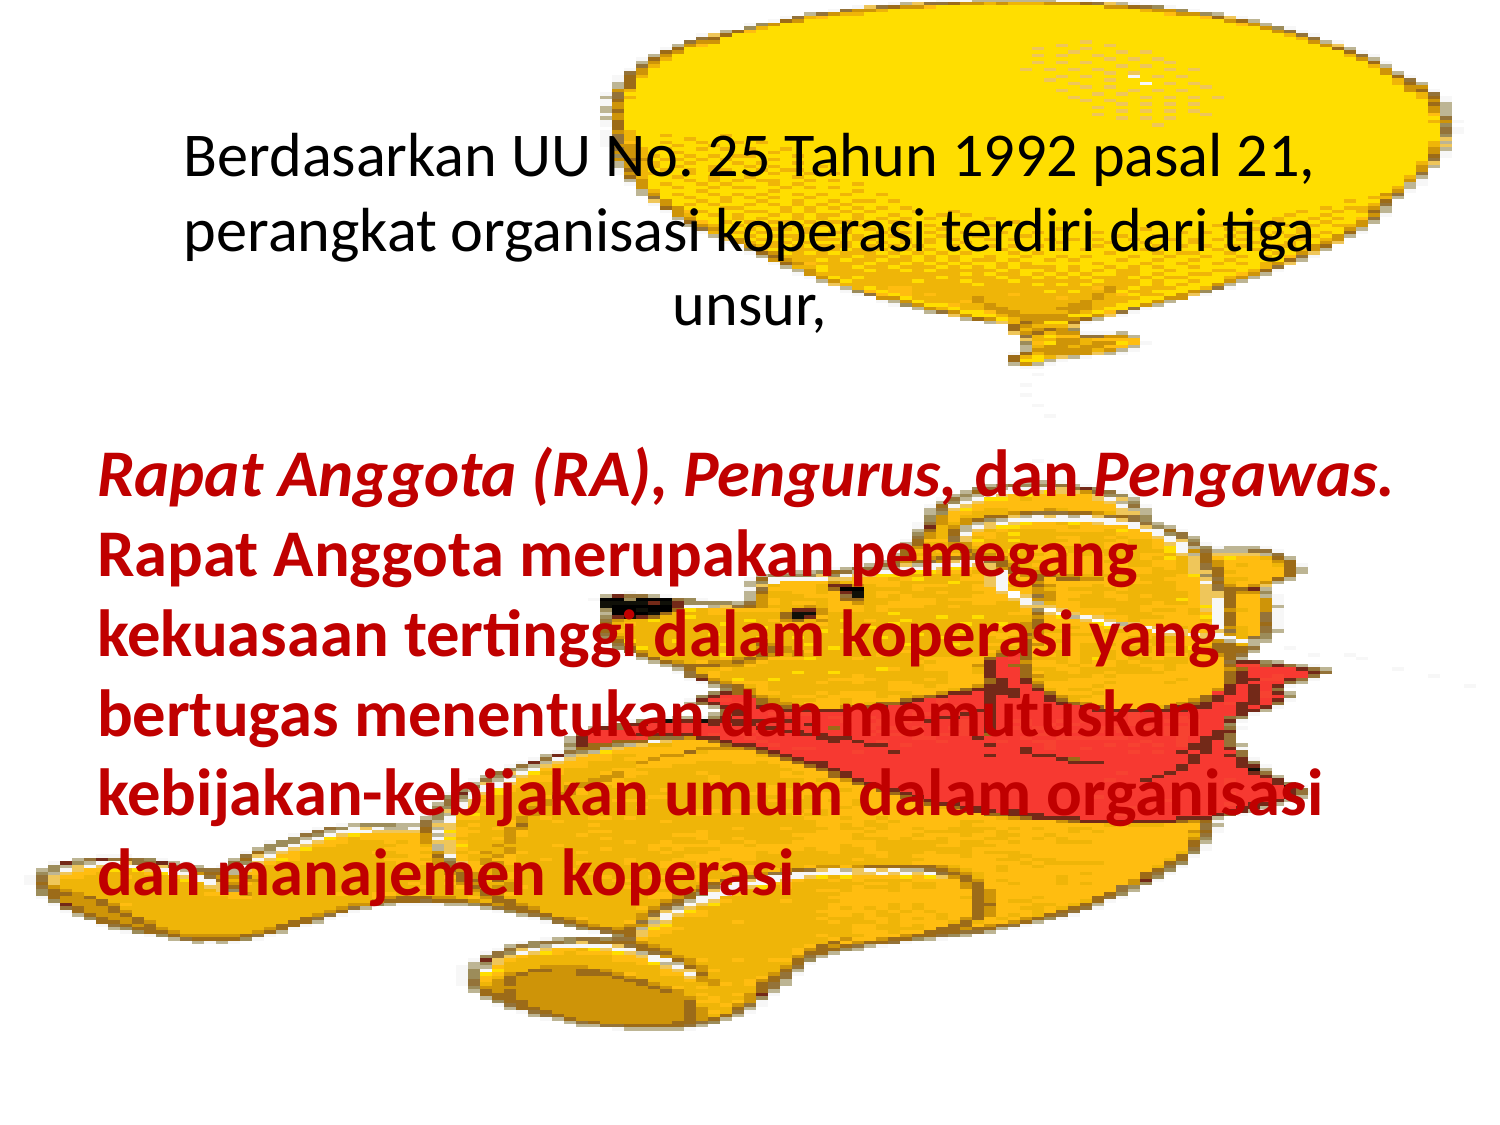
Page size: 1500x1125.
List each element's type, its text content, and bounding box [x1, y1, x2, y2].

title Berdasarkan UU No. 25 Tahun 1992 pasal 21, perangkat organisasi koperasi terdiri dari tiga unsur, [112, 105, 1388, 347]
subtitle Rapat Anggota (RA), Pengurus, dan Pengawas. Rapat Anggota merupakan pemegang kekuasaan tertinggi dalam koperasi yang bertugas menentukan dan memutuskan kebijakan-kebijakan umum dalam organisasi dan manajemen koperasi [82, 421, 1454, 1008]
picture [0, 0, 1500, 1125]
